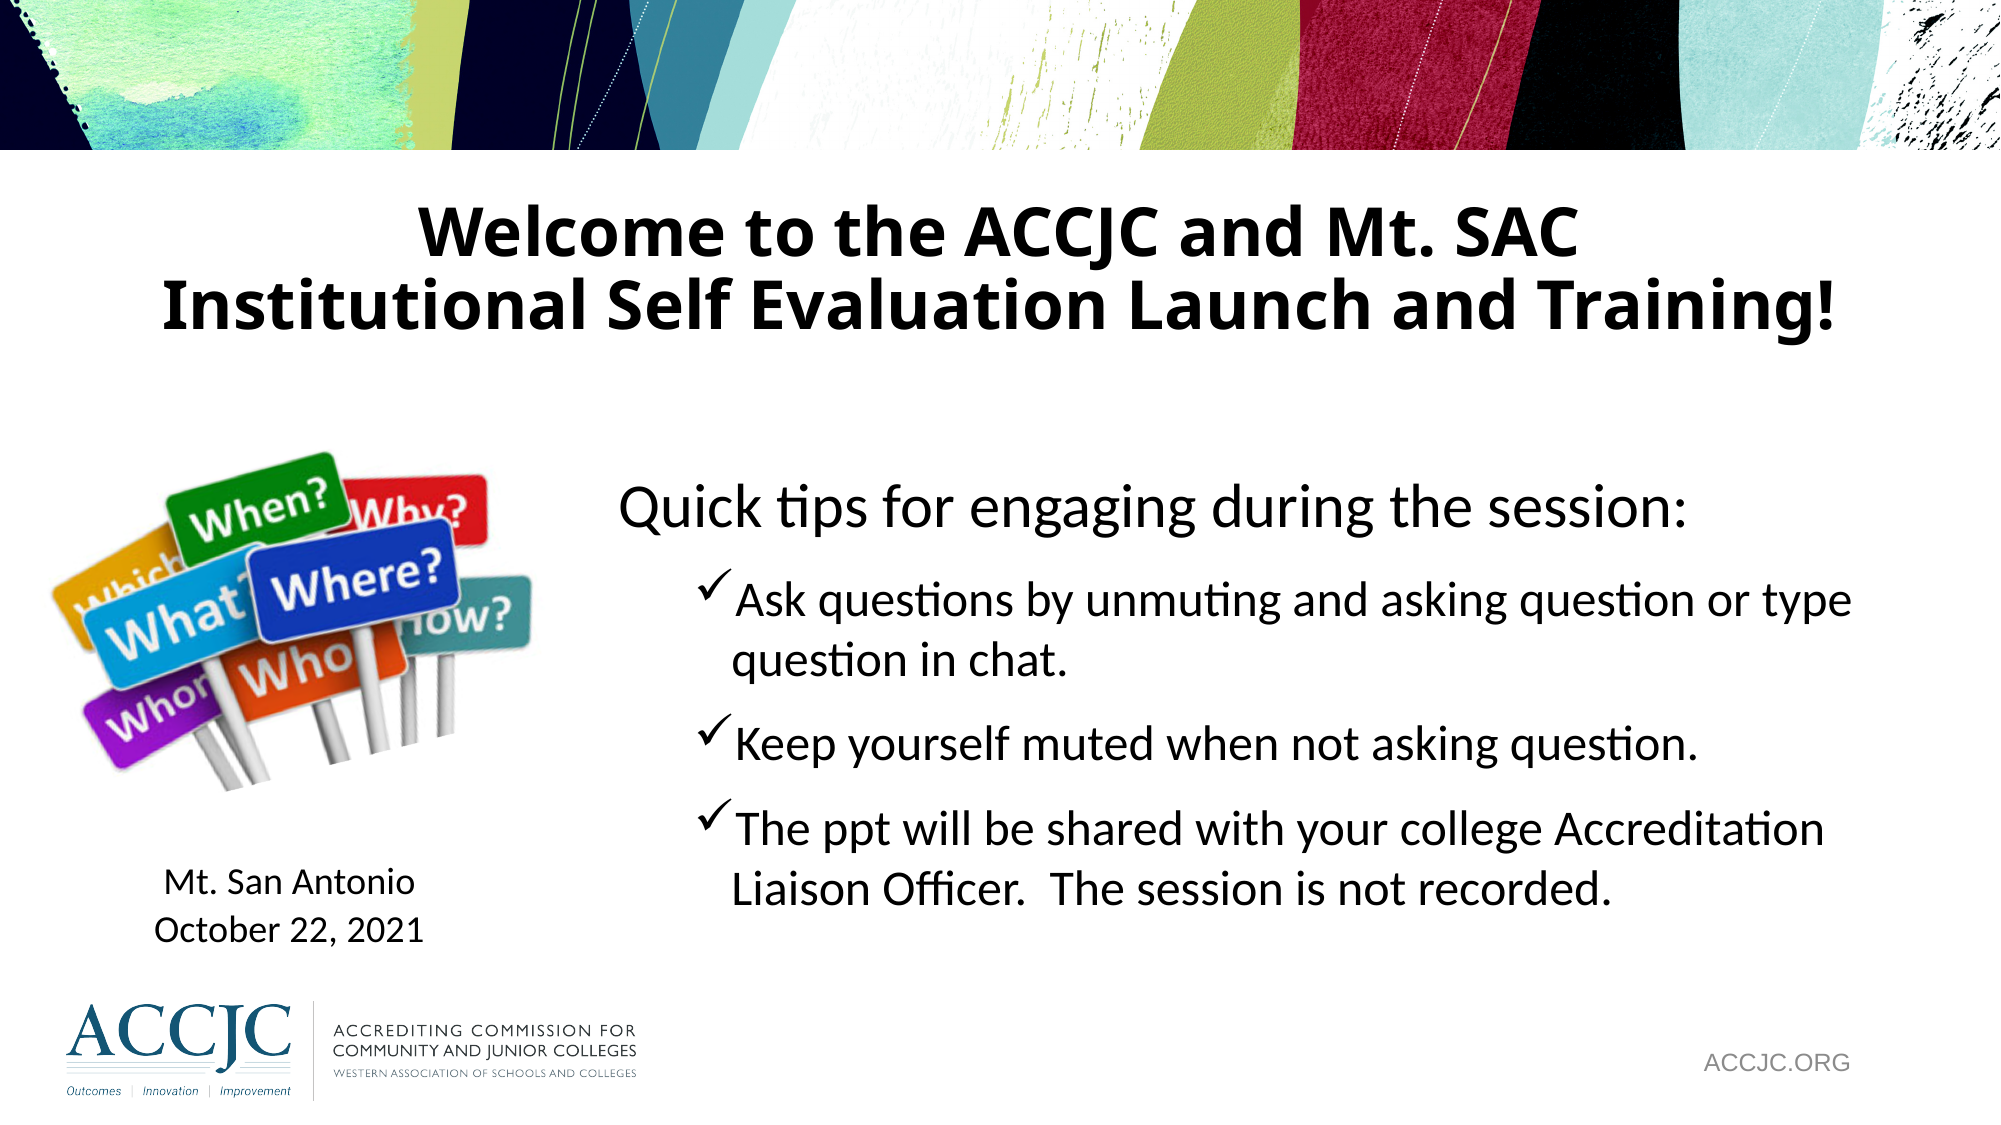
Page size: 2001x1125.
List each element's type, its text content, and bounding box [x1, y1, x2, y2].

text_box Mt. San Antonio October 22, 2021 [26, 853, 552, 984]
list Quick tips for engaging during the session: Ask questions by unmuting and asking question or type question in chat. Keep yourself muted when not asking question. The ppt will be shared with your college Accreditation Liaison Officer. The session is not recorded. [604, 466, 1927, 943]
picture [66, 1001, 636, 1101]
picture [2, 376, 588, 827]
picture [0, 0, 2000, 150]
title Welcome to the ACCJC and Mt. SAC Institutional Self Evaluation Launch and Training! [137, 179, 1863, 364]
